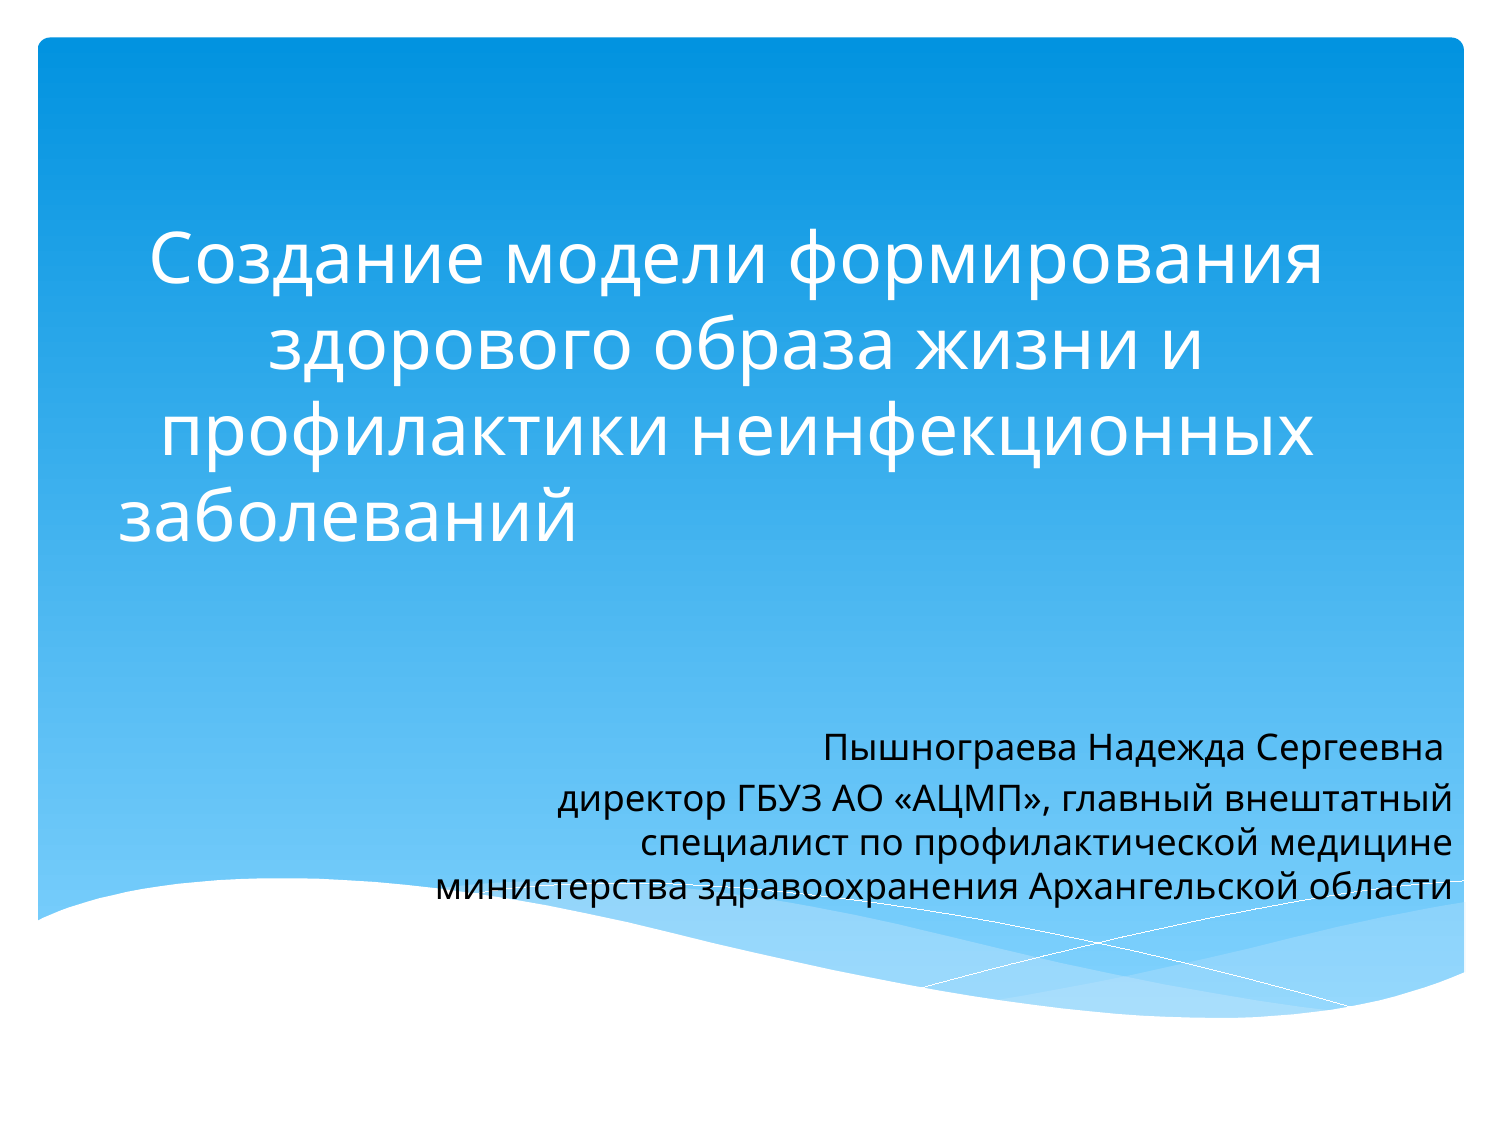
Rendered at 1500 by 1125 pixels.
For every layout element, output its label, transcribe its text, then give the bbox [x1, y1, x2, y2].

title Создание модели формирования здорового образа жизни и профилактики неинфекционных заболеваний [100, 172, 1376, 649]
subtitle Пышнограева Надежда Сергеевна директор ГБУЗ АО «АЦМП», главный внештатный специалист по профилактической медицине министерства здравоохранения Архангельской области [419, 716, 1470, 958]
